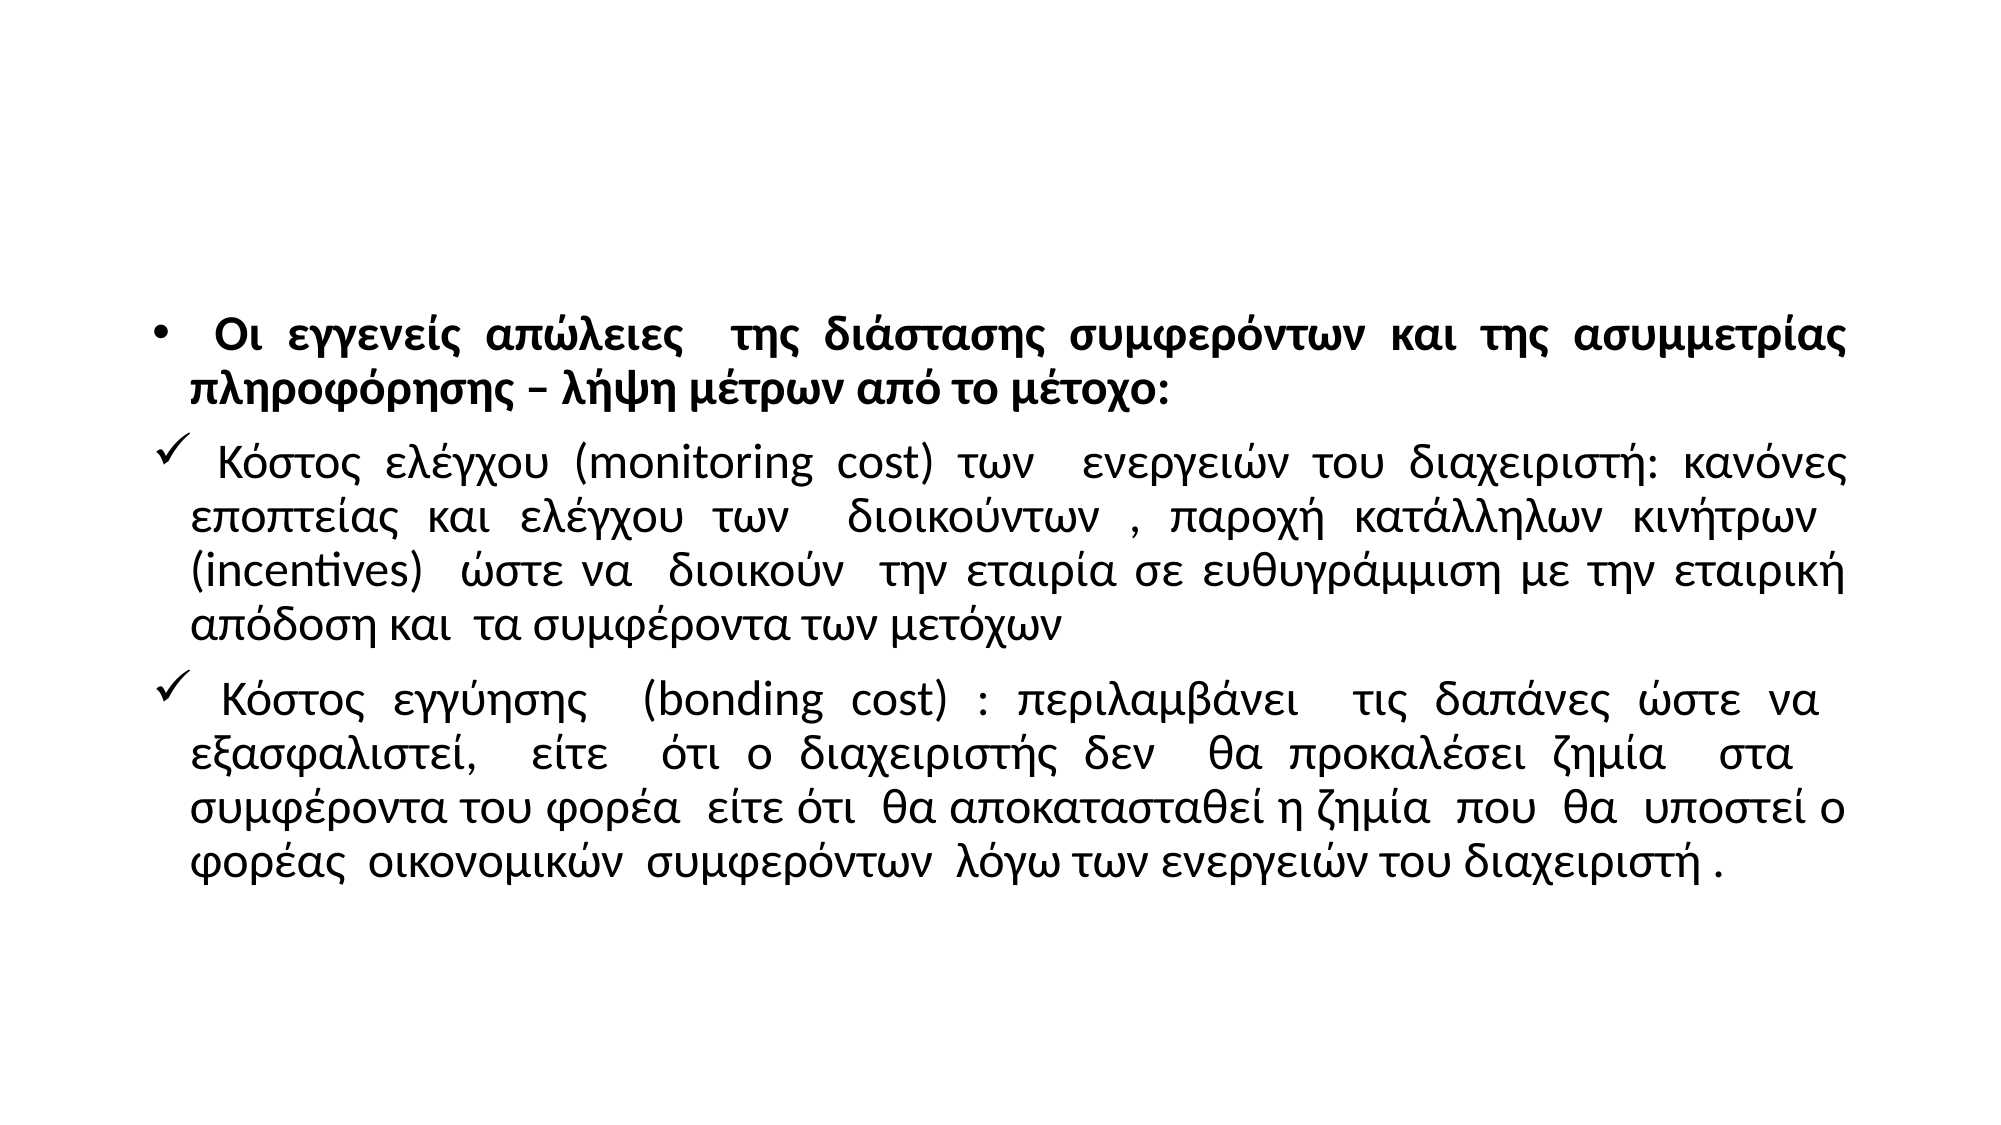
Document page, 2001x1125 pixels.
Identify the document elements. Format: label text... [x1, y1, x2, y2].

list Οι εγγενείς απώλειες της διάστασης συμφερόντων και της ασυμμετρίας πληροφόρησης – λήψη μέτρων από το μέτοχο: Κόστος ελέγχου (monitoring cost) των ενεργειών του διαχειριστή: κανόνες εποπτείας και ελέγχου των διοικούντων , παροχή κατάλληλων κινήτρων (incentives) ώστε να διοικούν την εταιρία σε ευθυγράμμιση με την εταιρική απόδοση και τα συμφέροντα των μετόχων Κόστος εγγύησης (bonding cost) : περιλαμβάνει τις δαπάνες ώστε να εξασφαλιστεί, είτε ότι ο διαχειριστής δεν θα προκαλέσει ζημία στα συμφέροντα του φορέα είτε ότι θα αποκατασταθεί η ζημία που θα υποστεί ο φορέας οικονομικών συμφερόντων λόγω των ενεργειών του διαχειριστή . [137, 299, 1863, 1014]
